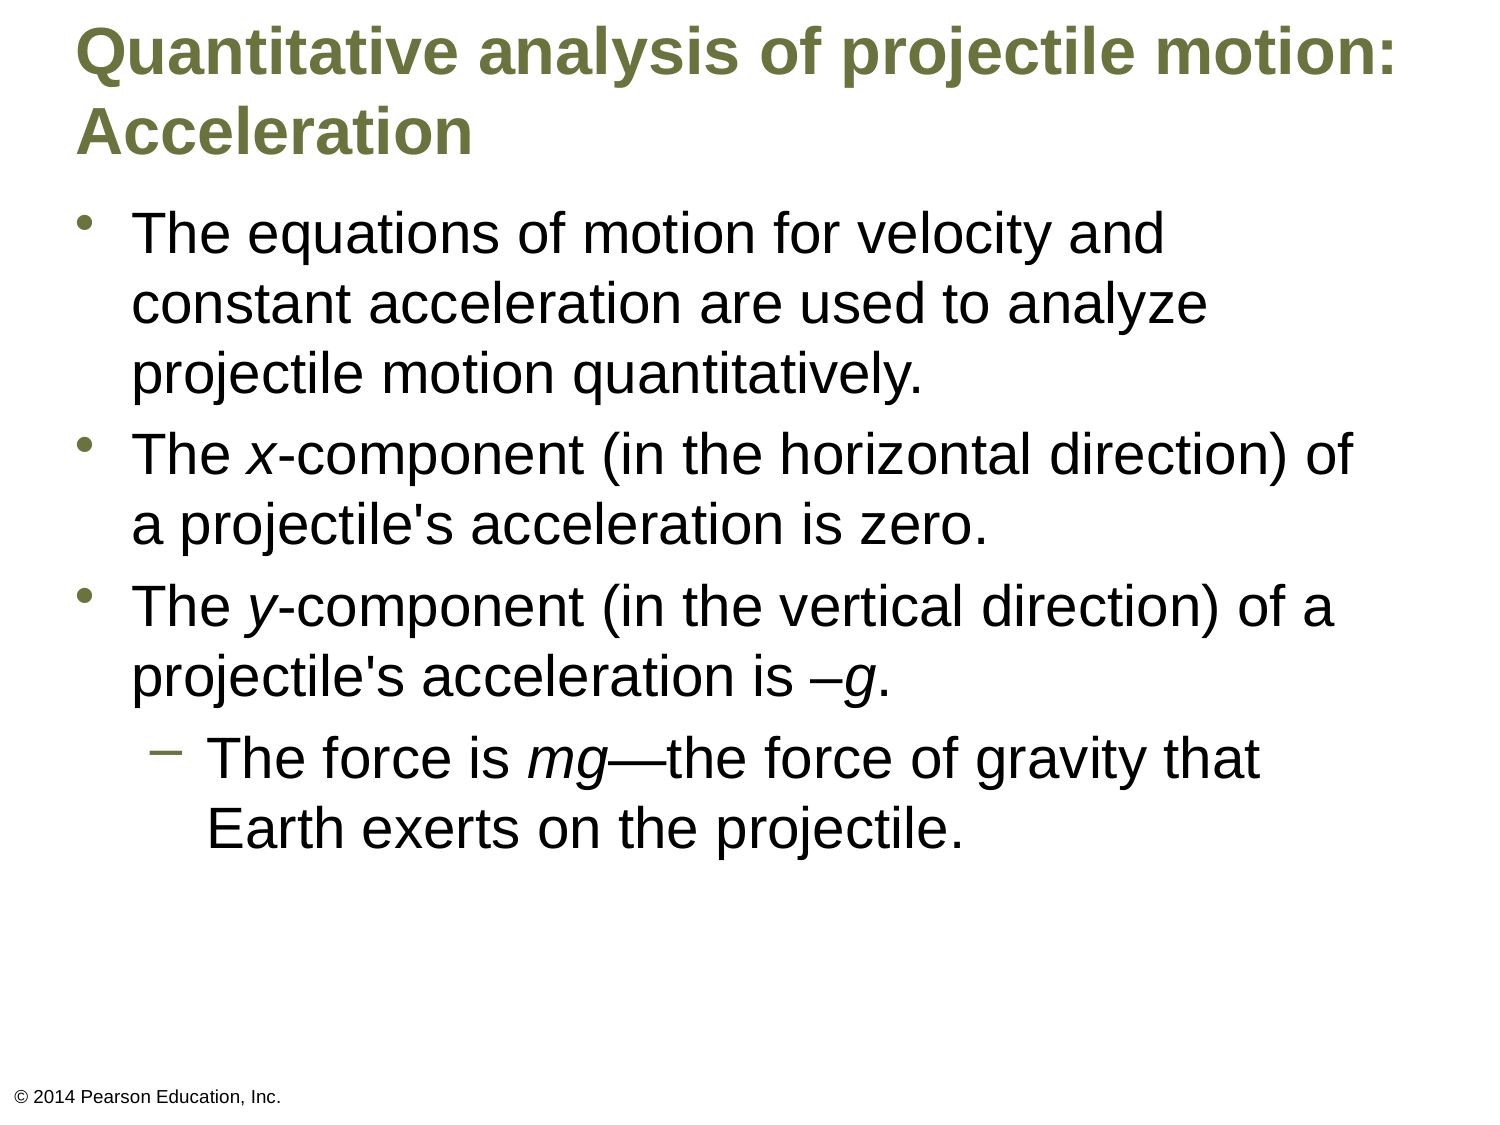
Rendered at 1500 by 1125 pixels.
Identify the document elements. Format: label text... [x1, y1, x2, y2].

footer © 2014 Pearson Education, Inc. [14, 1084, 900, 1115]
title Quantitative analysis of projectile motion: Acceleration [0, 0, 1500, 177]
list The equations of motion for velocity and constant acceleration are used to analyze projectile motion quantitatively. The x-component (in the horizontal direction) of a projectile's acceleration is zero. The y-component (in the vertical direction) of a projectile's acceleration is –g. The force is mg—the force of gravity that Earth exerts on the projectile. [59, 187, 1410, 1025]
